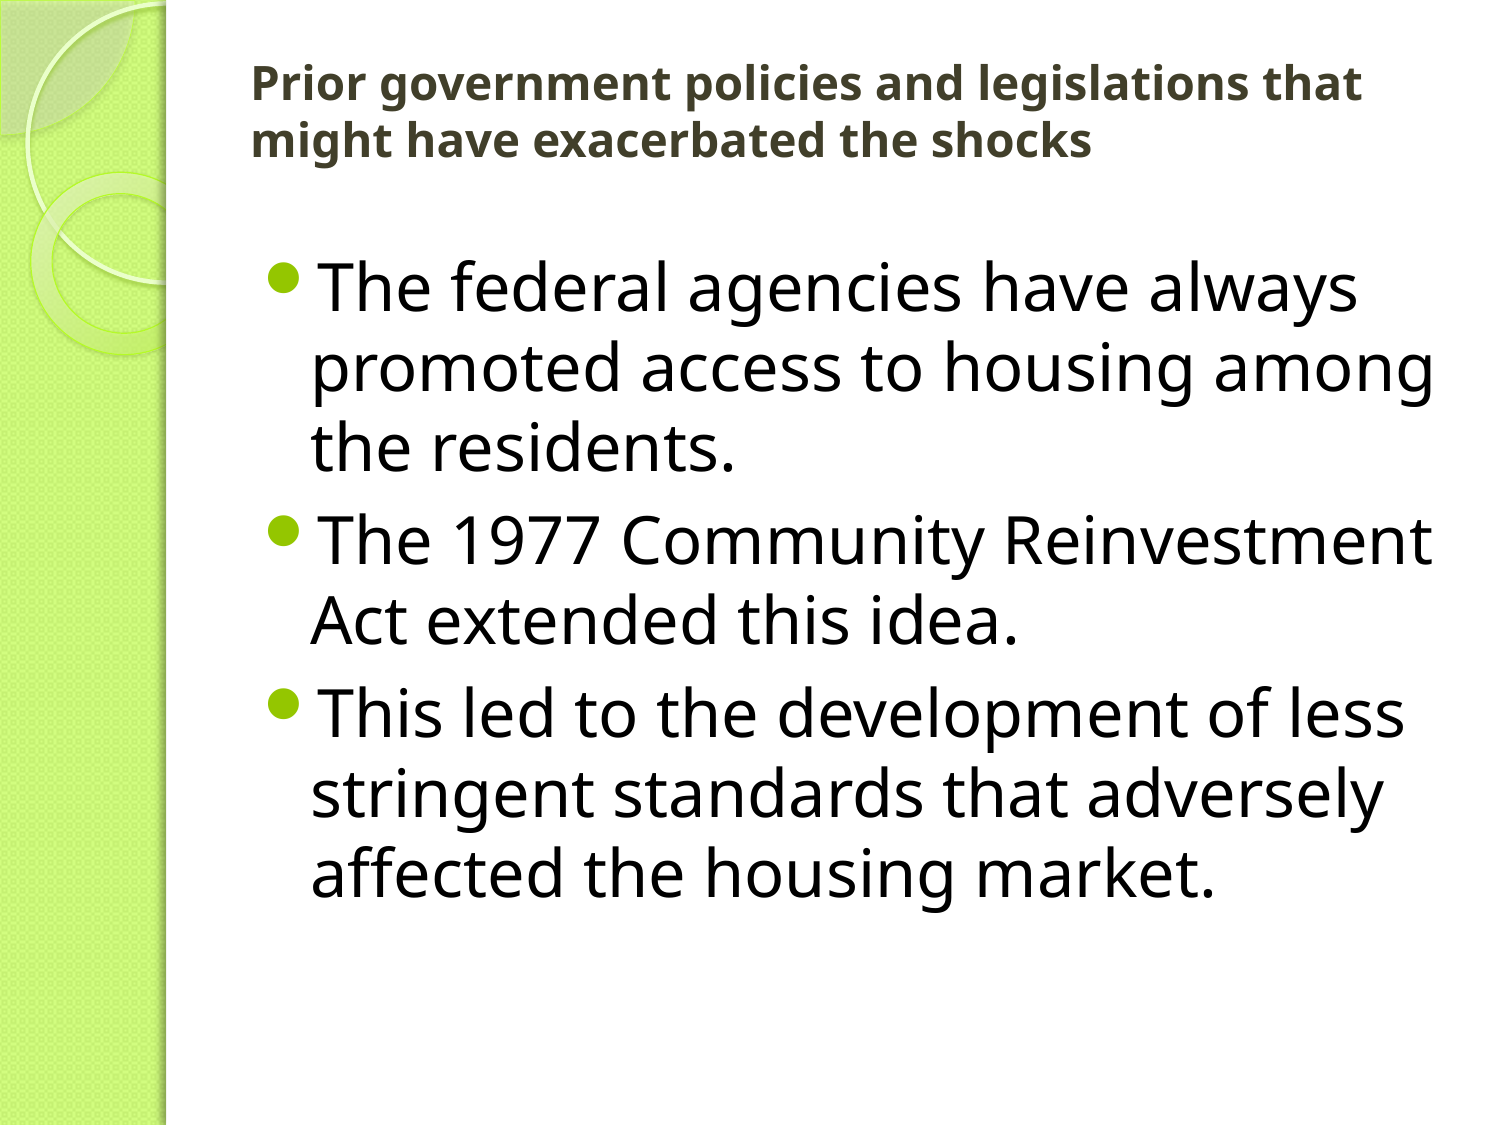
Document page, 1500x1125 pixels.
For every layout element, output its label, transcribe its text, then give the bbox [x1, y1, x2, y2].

list The federal agencies have always promoted access to housing among the residents. The 1977 Community Reinvestment Act extended this idea. This led to the development of less stringent standards that adversely affected the housing market. [235, 237, 1466, 1025]
title Prior government policies and legislations that might have exacerbated the shocks [235, 45, 1466, 233]
